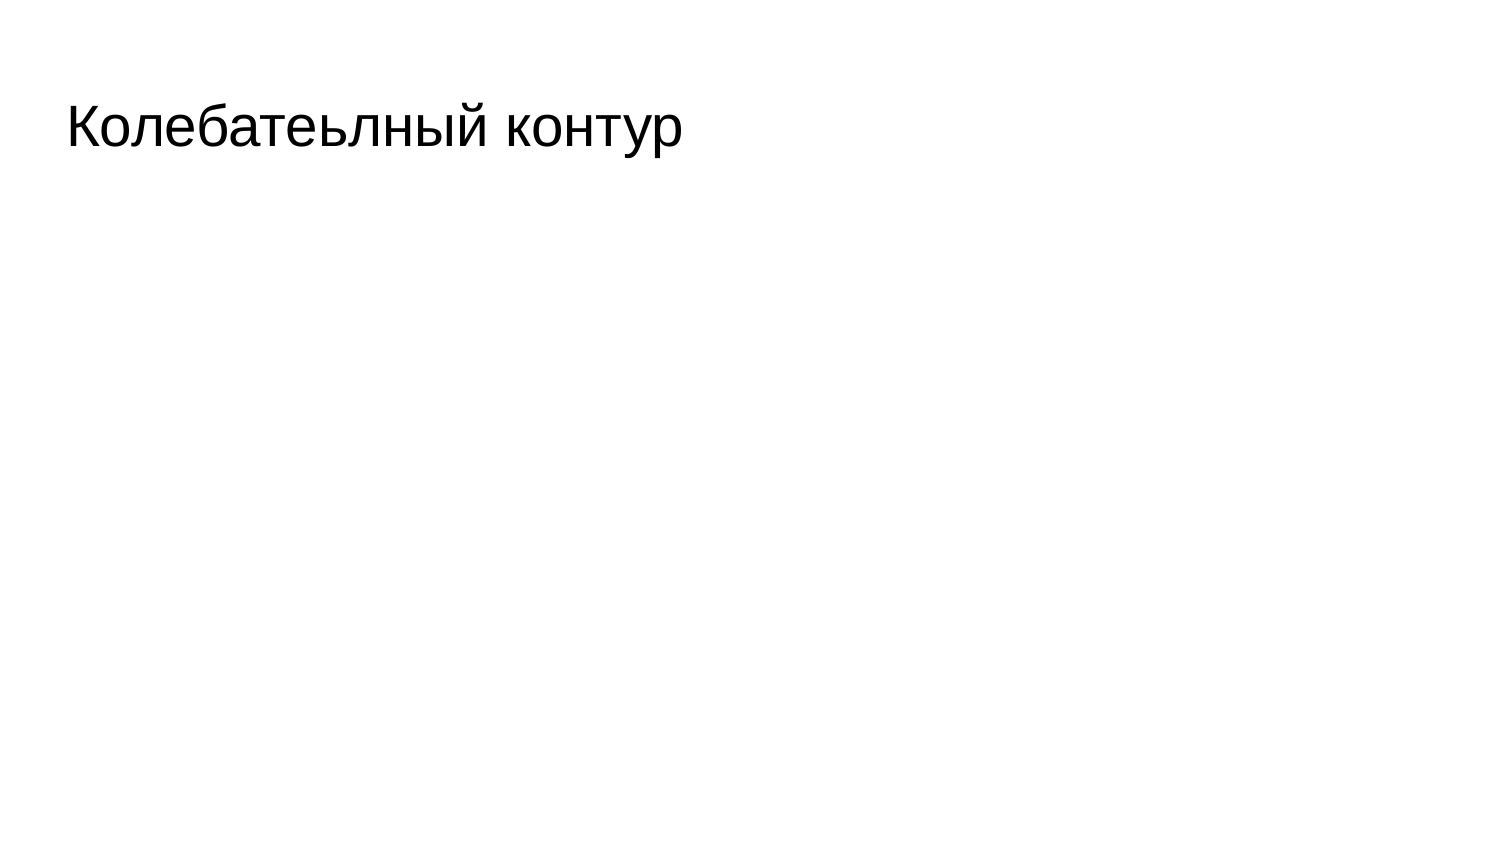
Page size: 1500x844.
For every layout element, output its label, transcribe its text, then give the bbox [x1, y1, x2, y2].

title Колебатеьлный контур [51, 72, 1449, 167]
